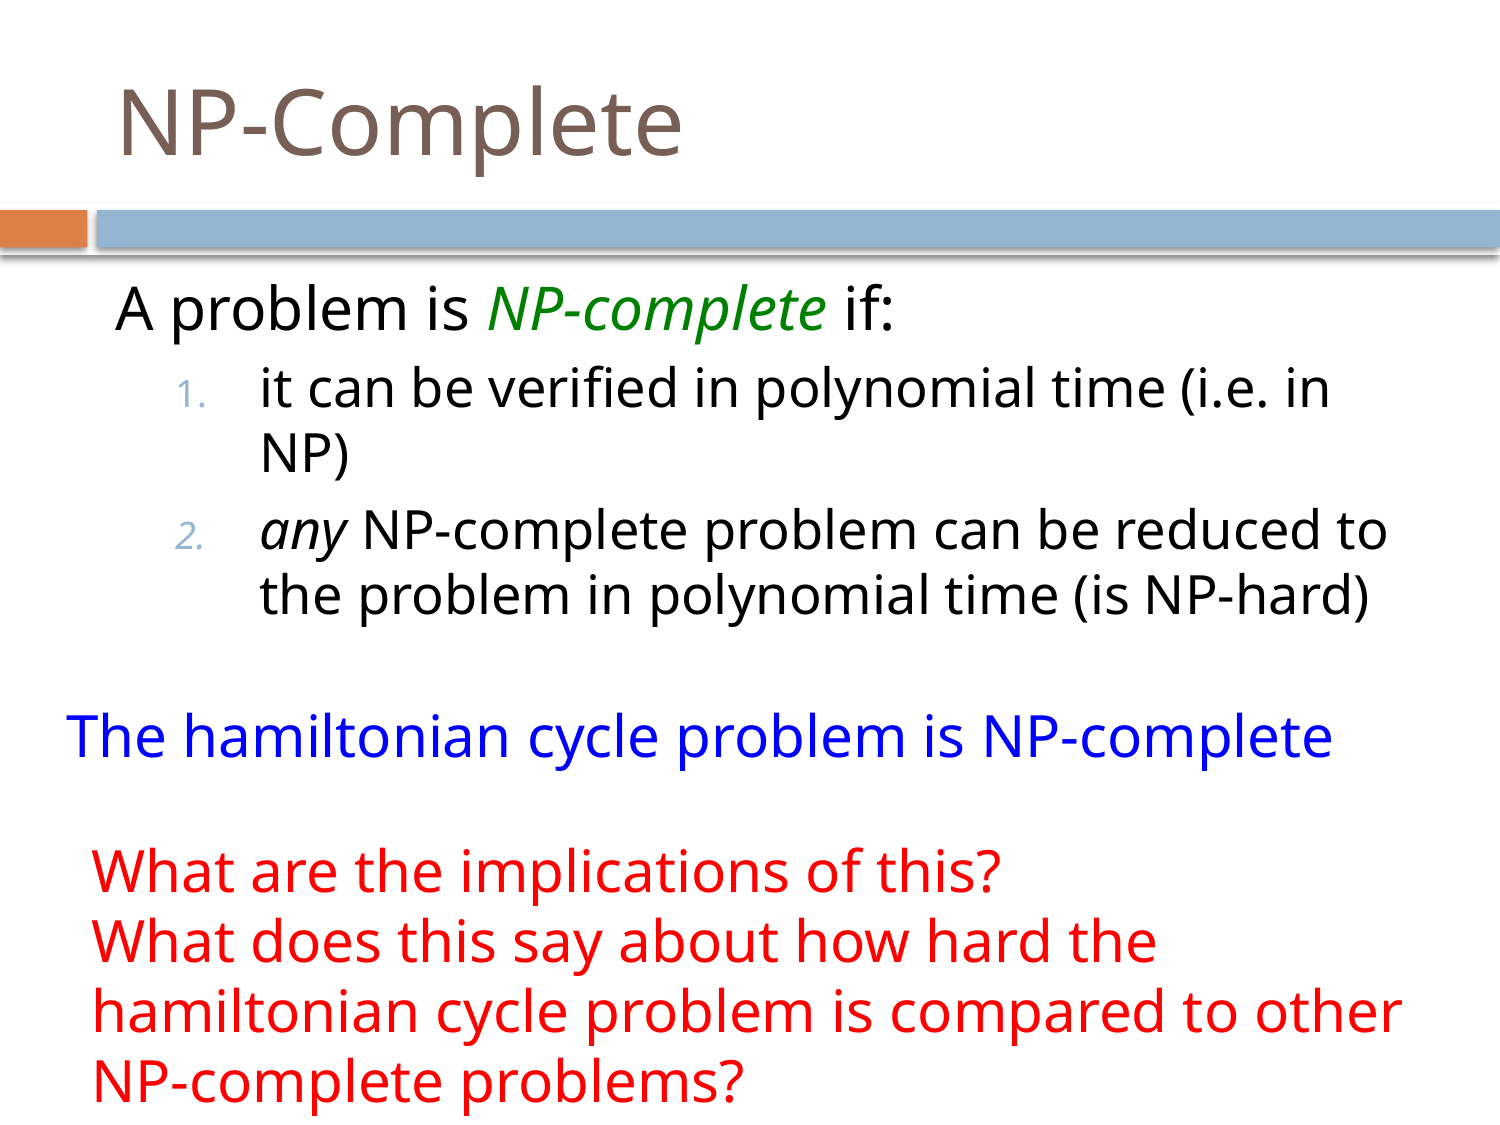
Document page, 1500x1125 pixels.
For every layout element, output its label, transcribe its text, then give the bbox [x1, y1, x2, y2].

text_box What are the implications of this? What does this say about how hard the hamiltonian cycle problem is compared to other NP-complete problems? [76, 827, 1438, 1122]
title NP-Complete [100, 37, 1438, 200]
list A problem is NP-complete if: it can be verified in polynomial time (i.e. in NP) any NP-complete problem can be reduced to the problem in polynomial time (is NP-hard) [100, 262, 1438, 581]
text_box The hamiltonian cycle problem is NP-complete [51, 691, 1350, 777]
